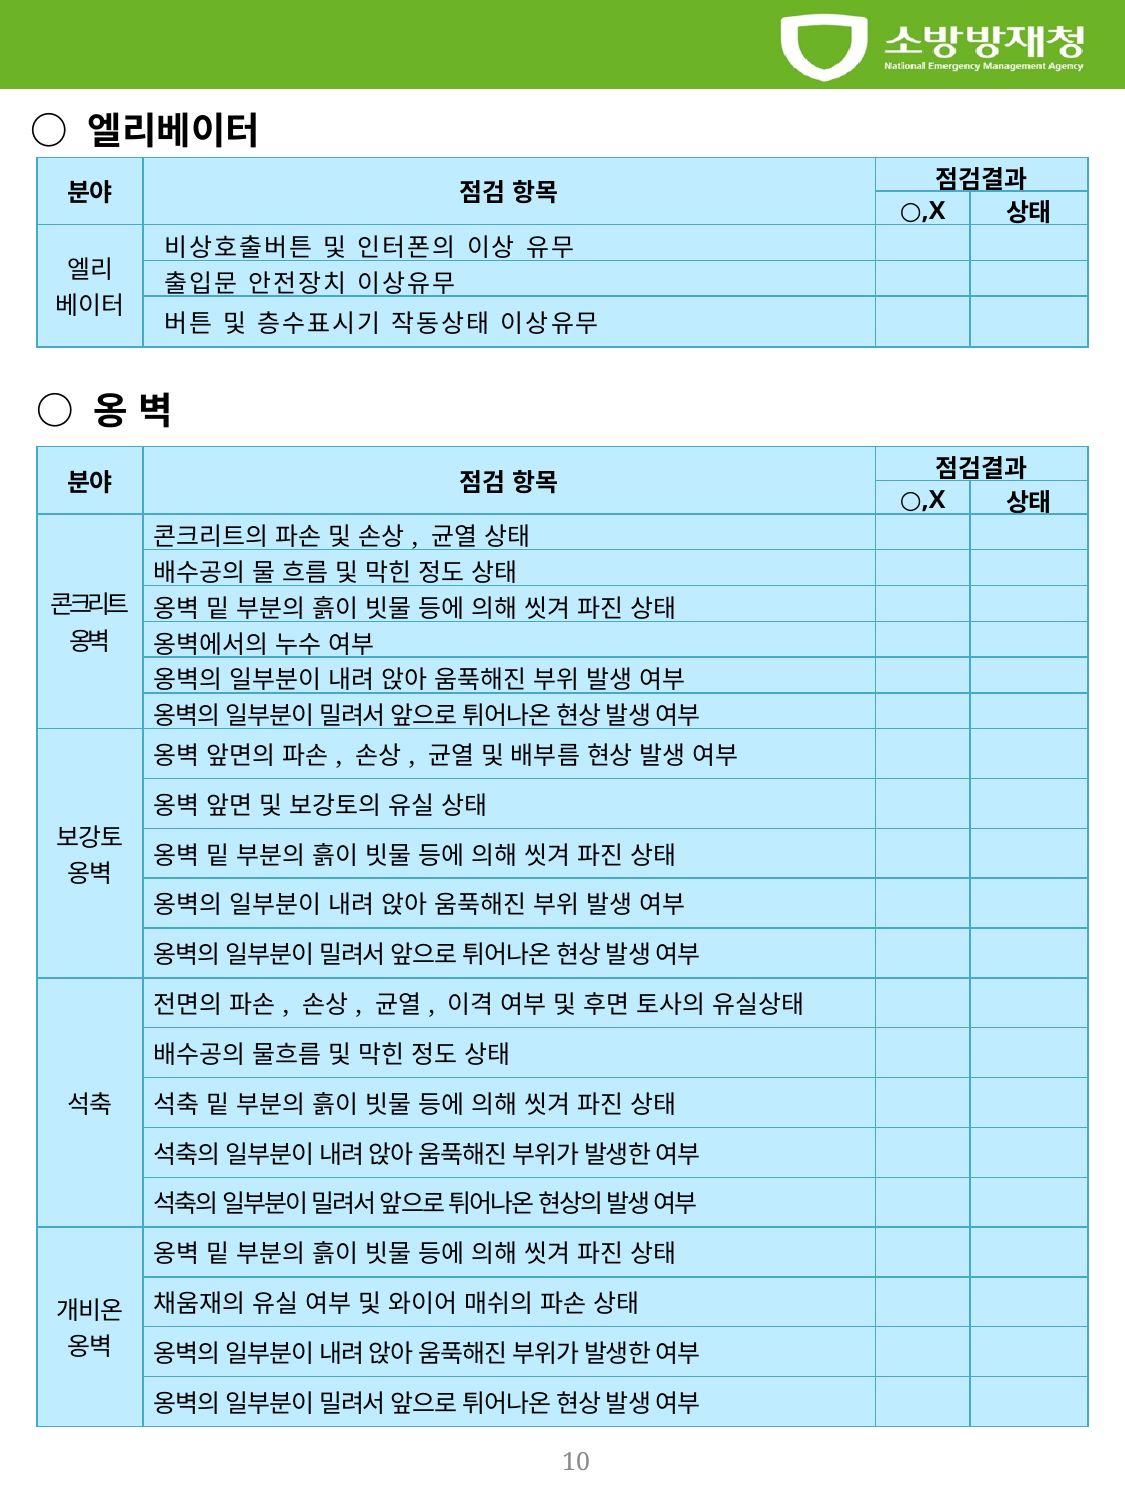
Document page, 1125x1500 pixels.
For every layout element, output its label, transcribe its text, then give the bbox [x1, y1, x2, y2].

table_cell ○,X [876, 481, 969, 513]
table_cell 개비온 옹벽 [38, 1228, 142, 1426]
table_cell [971, 1327, 1087, 1376]
table_cell 배수공의 물 흐름 및 막힌 정도 상태 [144, 550, 875, 585]
table_cell 옹벽의 일부분이 밀려서 앞으로 튀어나온 현상 발생 여부 [144, 694, 875, 728]
table_cell [971, 658, 1087, 692]
table_cell [971, 622, 1087, 656]
table_cell ○,X [876, 192, 969, 224]
table_cell [971, 1377, 1087, 1426]
table_header 분야 [38, 158, 142, 224]
table_cell [971, 586, 1087, 621]
text_box ○ 옹 벽 [21, 379, 1114, 440]
table_cell [971, 879, 1087, 927]
table_cell [971, 1028, 1087, 1077]
table_cell 석축의 일부분이 밀려서 앞으로 튀어나온 현상의 발생 여부 [144, 1178, 875, 1226]
table_cell [971, 929, 1087, 977]
table_cell 옹벽의 일부분이 밀려서 앞으로 튀어나온 현상 발생 여부 [144, 1377, 875, 1426]
table_cell 상태 [971, 481, 1087, 513]
table_cell 옹벽의 일부분이 내려 앉아 움푹해진 부위가 발생한 여부 [144, 1327, 875, 1376]
table_cell [971, 261, 1087, 295]
table_cell 옹벽의 일부분이 내려 앉아 움푹해진 부위 발생 여부 [144, 658, 875, 692]
table_cell [876, 929, 969, 977]
table_header 점검결과 [876, 447, 1087, 480]
table_cell [876, 550, 969, 585]
table_cell [971, 1078, 1087, 1127]
table_cell 석축 [38, 979, 142, 1226]
table_cell [876, 1228, 969, 1276]
table_cell [876, 1178, 969, 1226]
table_cell [876, 879, 969, 927]
table_cell [876, 829, 969, 877]
table_cell 옹벽 앞면 및 보강토의 유실 상태 [144, 779, 875, 828]
text_box ○ 엘리베이터 [15, 97, 1108, 159]
table_cell [971, 1128, 1087, 1177]
table_cell [876, 586, 969, 621]
table_cell [876, 1278, 969, 1326]
table_cell [971, 979, 1087, 1027]
table_cell 옹벽의 일부분이 밀려서 앞으로 튀어나온 현상 발생 여부 [144, 929, 875, 977]
table_cell [876, 979, 969, 1027]
table_cell [971, 1178, 1087, 1226]
picture [0, 0, 1125, 89]
table_cell 버튼 및 층수표시기 작동상태 이상유무 [144, 297, 875, 346]
table_cell [876, 779, 969, 828]
table_cell 옹벽에서의 누수 여부 [144, 622, 875, 656]
table_cell [876, 658, 969, 692]
table_cell [876, 729, 969, 778]
table_cell 채움재의 유실 여부 및 와이어 매쉬의 파손 상태 [144, 1278, 875, 1326]
table_cell 옹벽 밑 부분의 흙이 빗물 등에 의해 씻겨 파진 상태 [144, 586, 875, 621]
table_cell 옹벽 앞면의 파손, 손상, 균열 및 배부름 현상 발생 여부 [144, 729, 875, 778]
table_header 분야 [38, 447, 142, 513]
table_cell 석축 밑 부분의 흙이 빗물 등에 의해 씻겨 파진 상태 [144, 1078, 875, 1127]
table_cell [876, 1327, 969, 1376]
table_cell 배수공의 물흐름 및 막힌 정도 상태 [144, 1028, 875, 1077]
table_cell [971, 779, 1087, 828]
table_cell 석축의 일부분이 내려 앉아 움푹해진 부위가 발생한 여부 [144, 1128, 875, 1177]
table_cell [876, 622, 969, 656]
table_cell 콘크리트의 파손 및 손상, 균열 상태 [144, 515, 875, 549]
table_cell [971, 1228, 1087, 1276]
table_cell 상태 [971, 192, 1087, 224]
table_cell [876, 515, 969, 549]
table_cell 비상호출버튼 및 인터폰의 이상 유무 [144, 225, 875, 260]
table_cell [876, 261, 969, 295]
table_cell [876, 1028, 969, 1077]
table_cell 보강토 옹벽 [38, 729, 142, 977]
table_cell [971, 694, 1087, 728]
table_cell 엘리 베이터 [38, 225, 142, 346]
table_cell 옹벽 밑 부분의 흙이 빗물 등에 의해 씻겨 파진 상태 [144, 1228, 875, 1276]
table_cell [971, 550, 1087, 585]
table_cell 전면의 파손, 손상, 균열, 이격 여부 및 후면 토사의 유실상태 [144, 979, 875, 1027]
table_cell [971, 729, 1087, 778]
table_header 점검 항목 [144, 158, 875, 224]
table_cell 콘크리트 옹벽 [38, 515, 142, 728]
table_cell 옹벽 밑 부분의 흙이 빗물 등에 의해 씻겨 파진 상태 [144, 829, 875, 877]
table_cell [971, 829, 1087, 877]
table_cell [971, 1278, 1087, 1326]
table_cell [971, 515, 1087, 549]
table_cell [876, 1377, 969, 1426]
table_cell [971, 225, 1087, 260]
table_cell [876, 1078, 969, 1127]
table_cell [876, 694, 969, 728]
table_cell [876, 225, 969, 260]
table_header 점검결과 [876, 158, 1087, 190]
table_header 점검 항목 [144, 447, 875, 513]
table_cell [876, 297, 969, 346]
table_cell 옹벽의 일부분이 내려 앉아 움푹해진 부위 발생 여부 [144, 879, 875, 927]
table_cell 출입문 안전장치 이상유무 [144, 261, 875, 295]
text_box 10 [342, 1420, 605, 1500]
table_cell [876, 1128, 969, 1177]
table_cell [971, 297, 1087, 346]
